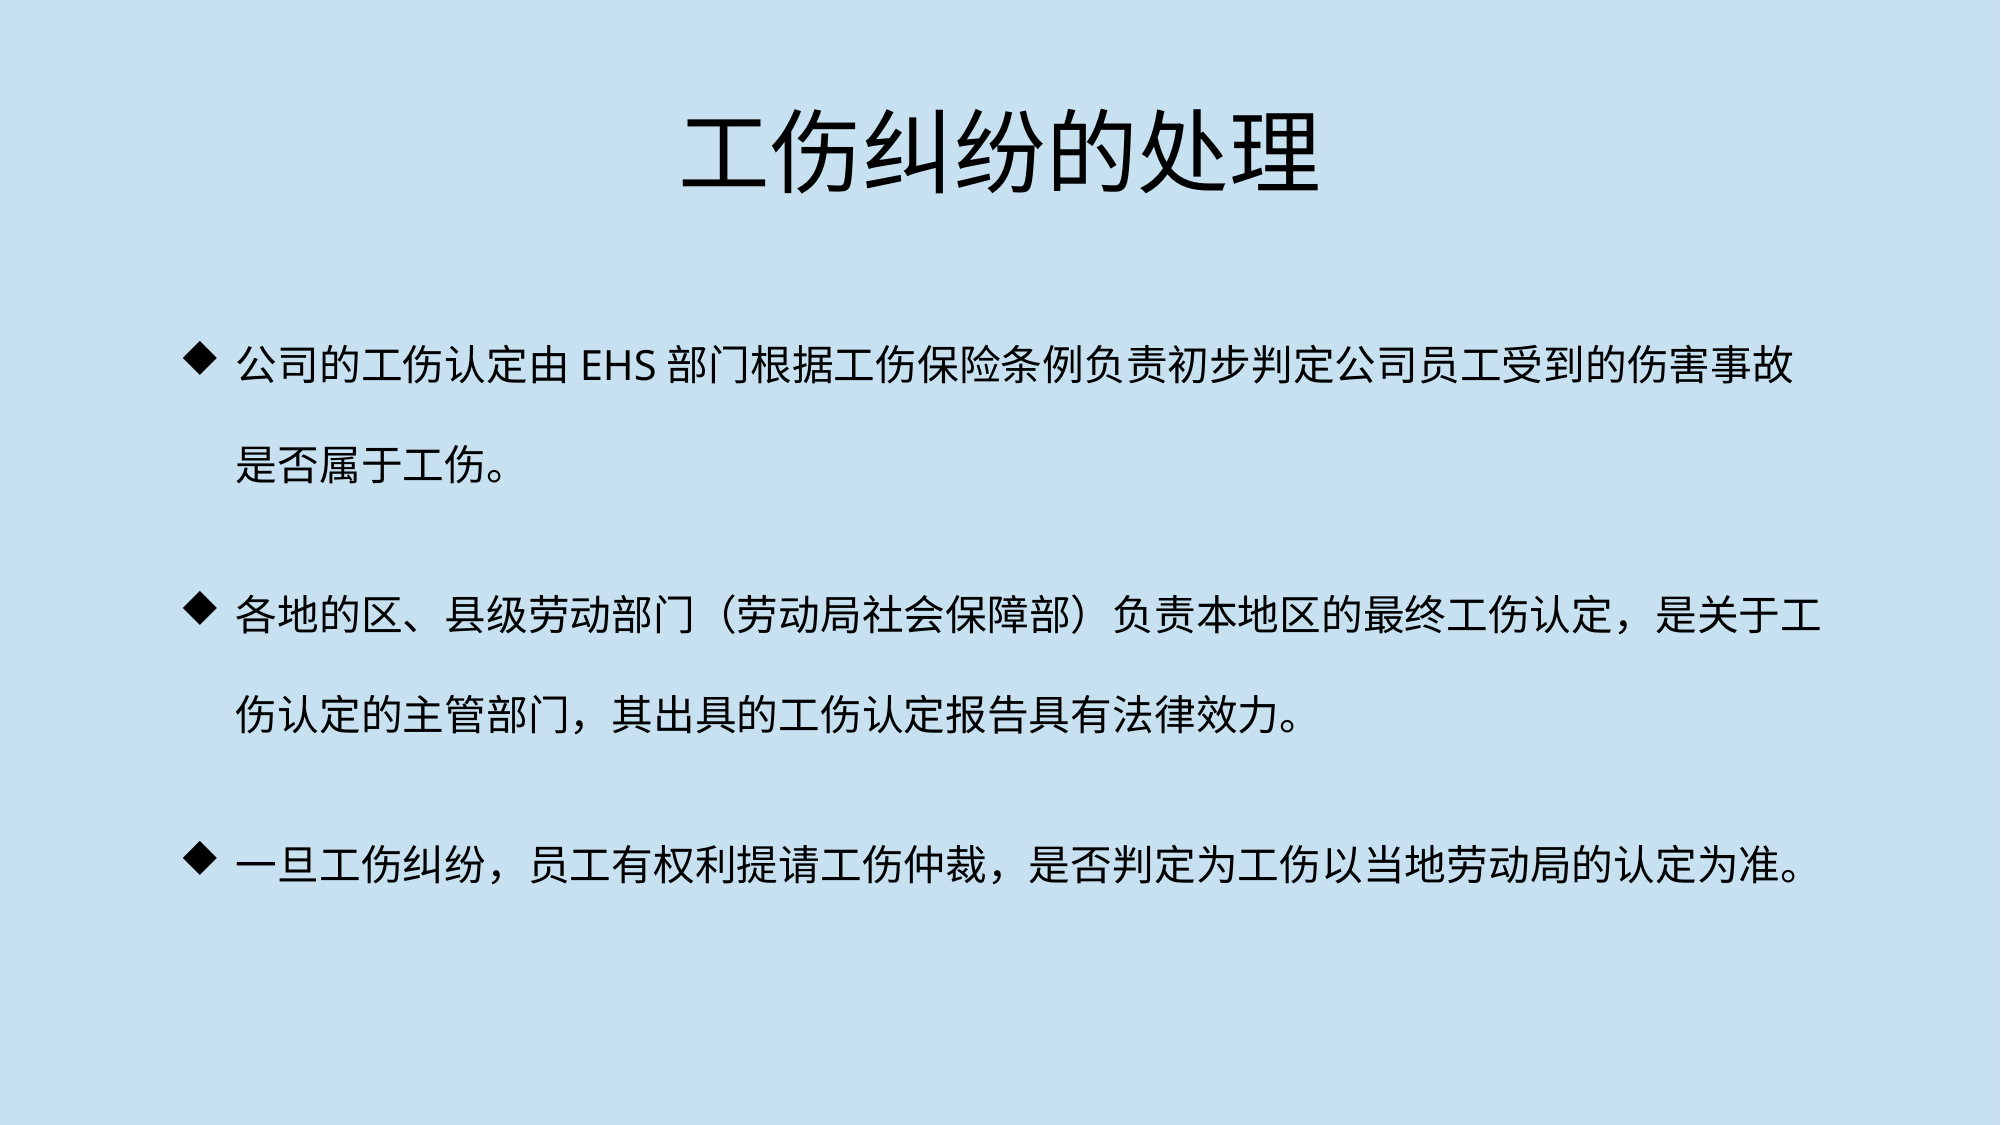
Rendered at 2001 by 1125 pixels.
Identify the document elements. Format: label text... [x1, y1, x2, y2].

text_box 公司的工伤认定由EHS部门根据工伤保险条例负责初步判定公司员工受到的伤害事故是否属于工伤。 各地的区、县级劳动部门（劳动局社会保障部）负责本地区的最终工伤认定，是关于工伤认定的主管部门，其出具的工伤认定报告具有法律效力。 一旦工伤纠纷，员工有权利提请工伤仲裁，是否判定为工伤以当地劳动局的认定为准。 [164, 281, 1848, 897]
title 工伤纠纷的处理 [0, 87, 2000, 237]
